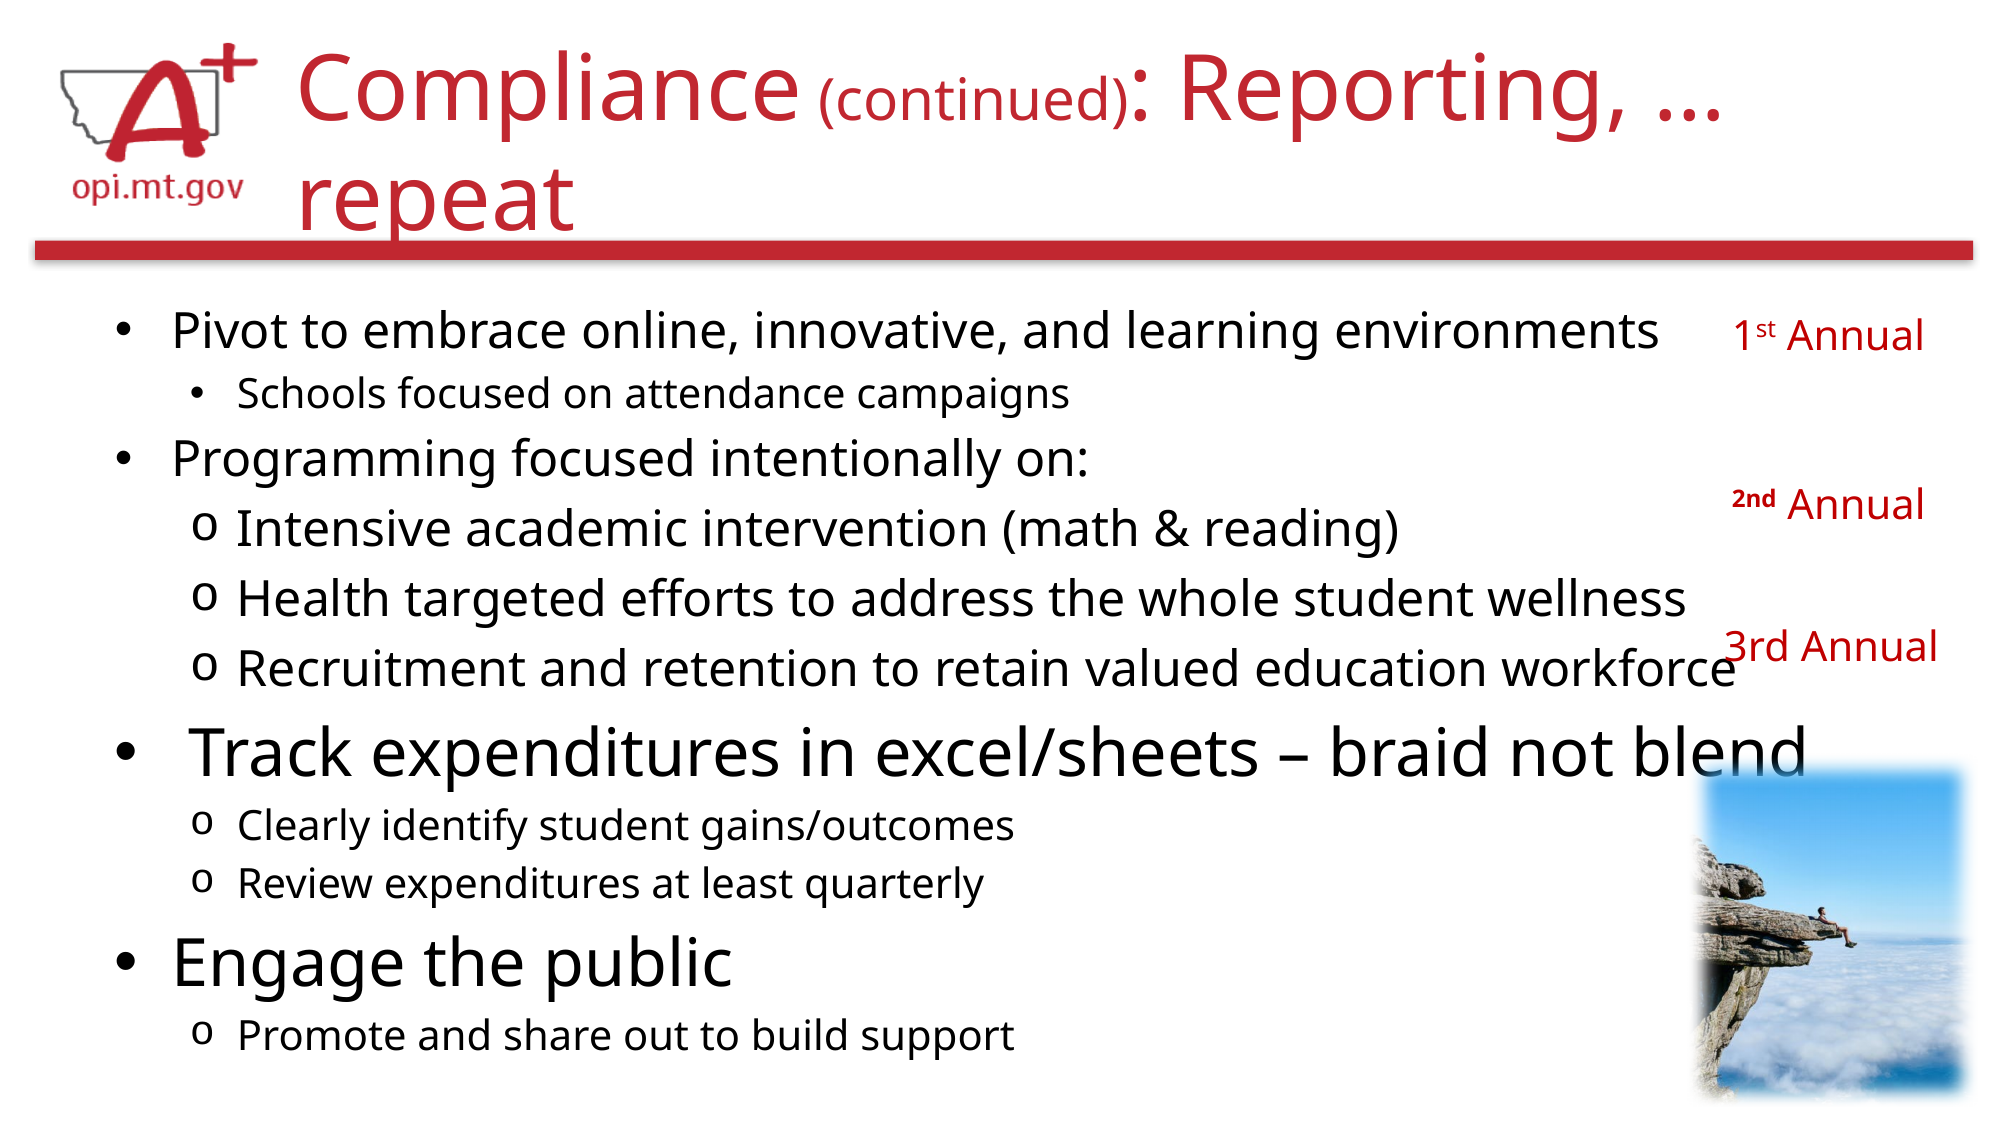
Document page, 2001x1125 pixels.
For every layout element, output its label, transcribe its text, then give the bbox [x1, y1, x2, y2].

text_box 3rd Annual [1709, 612, 2000, 678]
title Compliance (continued): Reporting, …repeat [280, 44, 1970, 233]
text_box 1st Annual [1717, 300, 1949, 366]
picture [22, 32, 284, 230]
picture [1687, 753, 1979, 1108]
text_box 2nd Annual [1717, 471, 1949, 536]
list Pivot to embrace online, innovative, and learning environments Schools focused on attendance campaigns Programming focused intentionally on: Intensive academic intervention (math & reading) Health targeted efforts to address the whole student wellness Recruitment and retention to retain valued education workforce Track expenditures in excel/sheets – braid not blend Clearly identify student gains/outcomes Review expenditures at least quarterly Engage the public Promote and share out to build support [99, 290, 1970, 1108]
